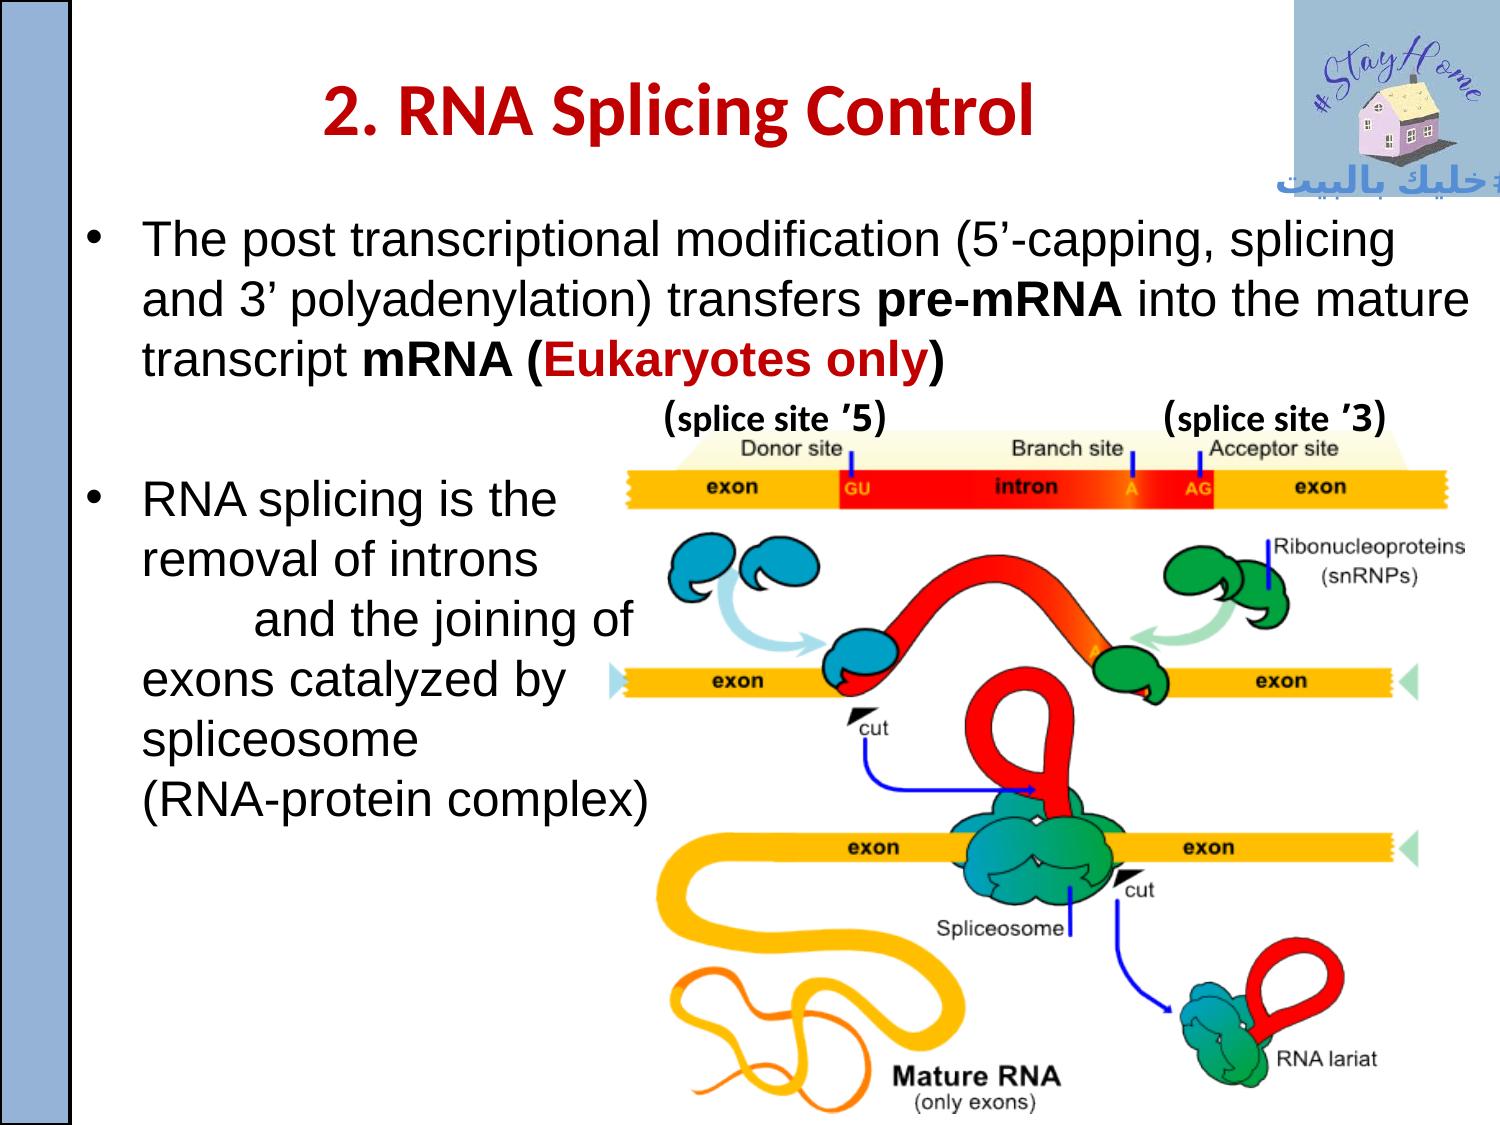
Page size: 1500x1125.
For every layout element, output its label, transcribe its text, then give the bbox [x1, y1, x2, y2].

list The post transcriptional modification (5’-capping, splicing and 3’ polyadenylation) transfers pre-mRNA into the mature transcript mRNA (Eukaryotes only) RNA splicing is the removal of introns and the joining of exons catalyzed by spliceosome (RNA-protein complex) [72, 199, 1489, 1125]
title 2. RNA Splicing Control [72, 11, 1289, 199]
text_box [609, 386, 1466, 1114]
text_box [1294, 0, 1500, 210]
text_box [0, 0, 72, 1125]
